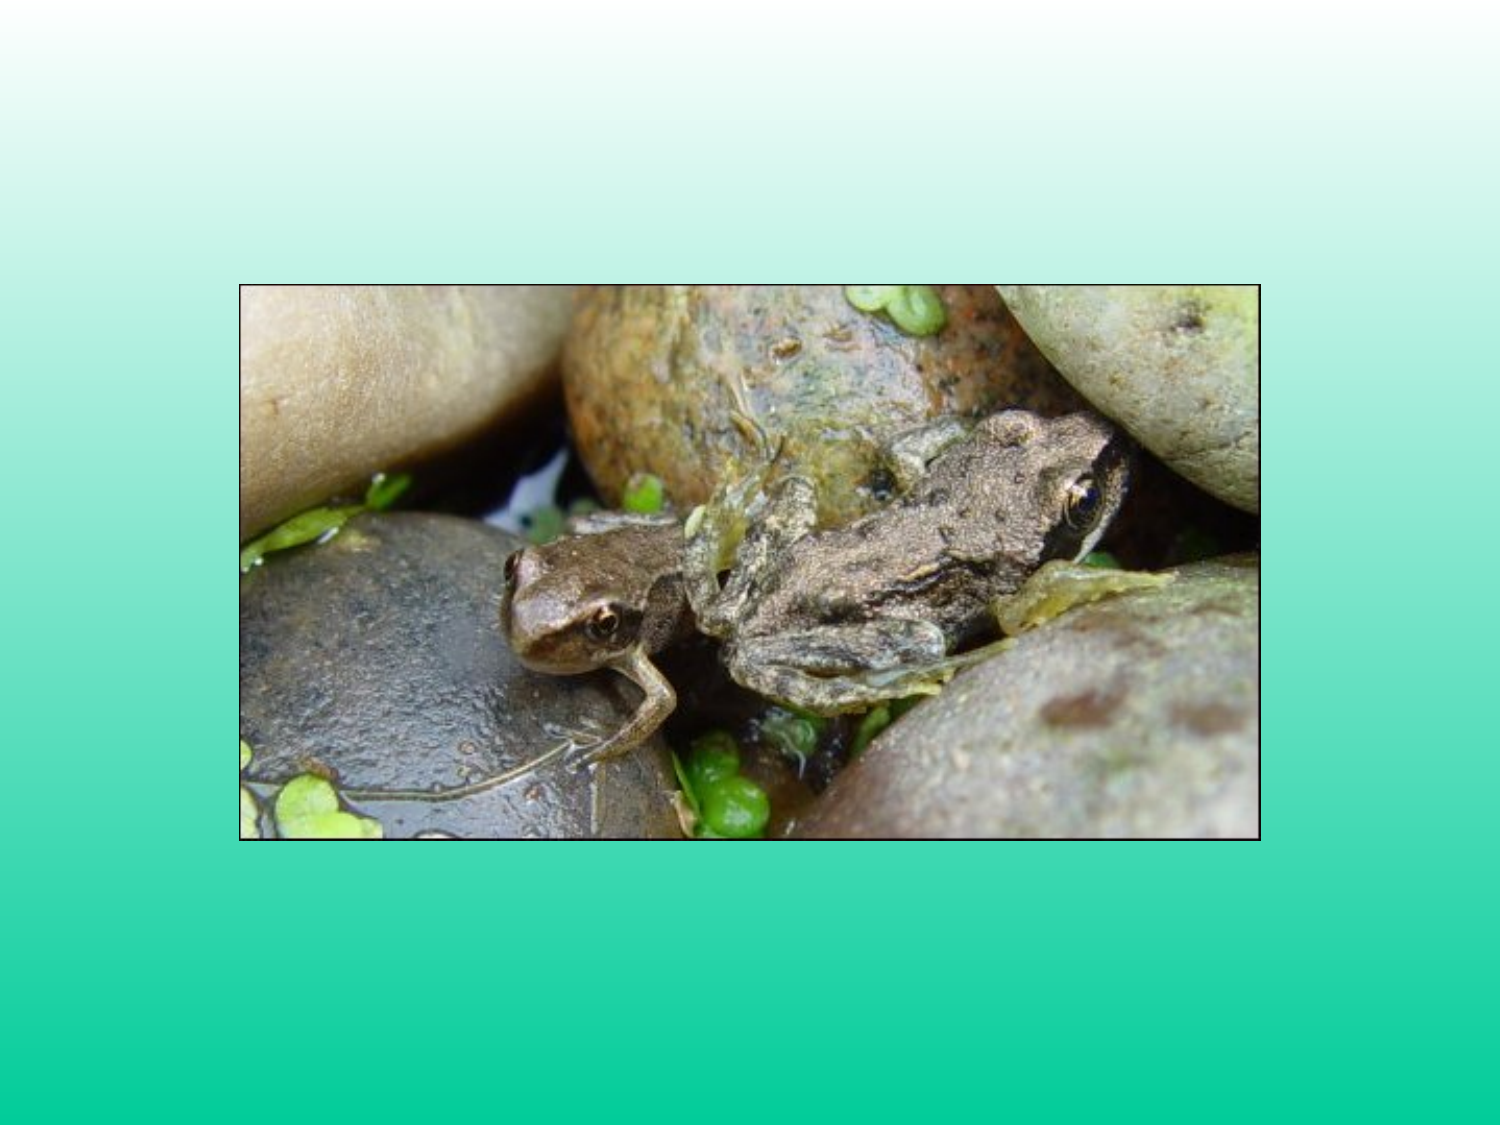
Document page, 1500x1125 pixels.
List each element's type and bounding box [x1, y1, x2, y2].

picture [239, 284, 1261, 841]
